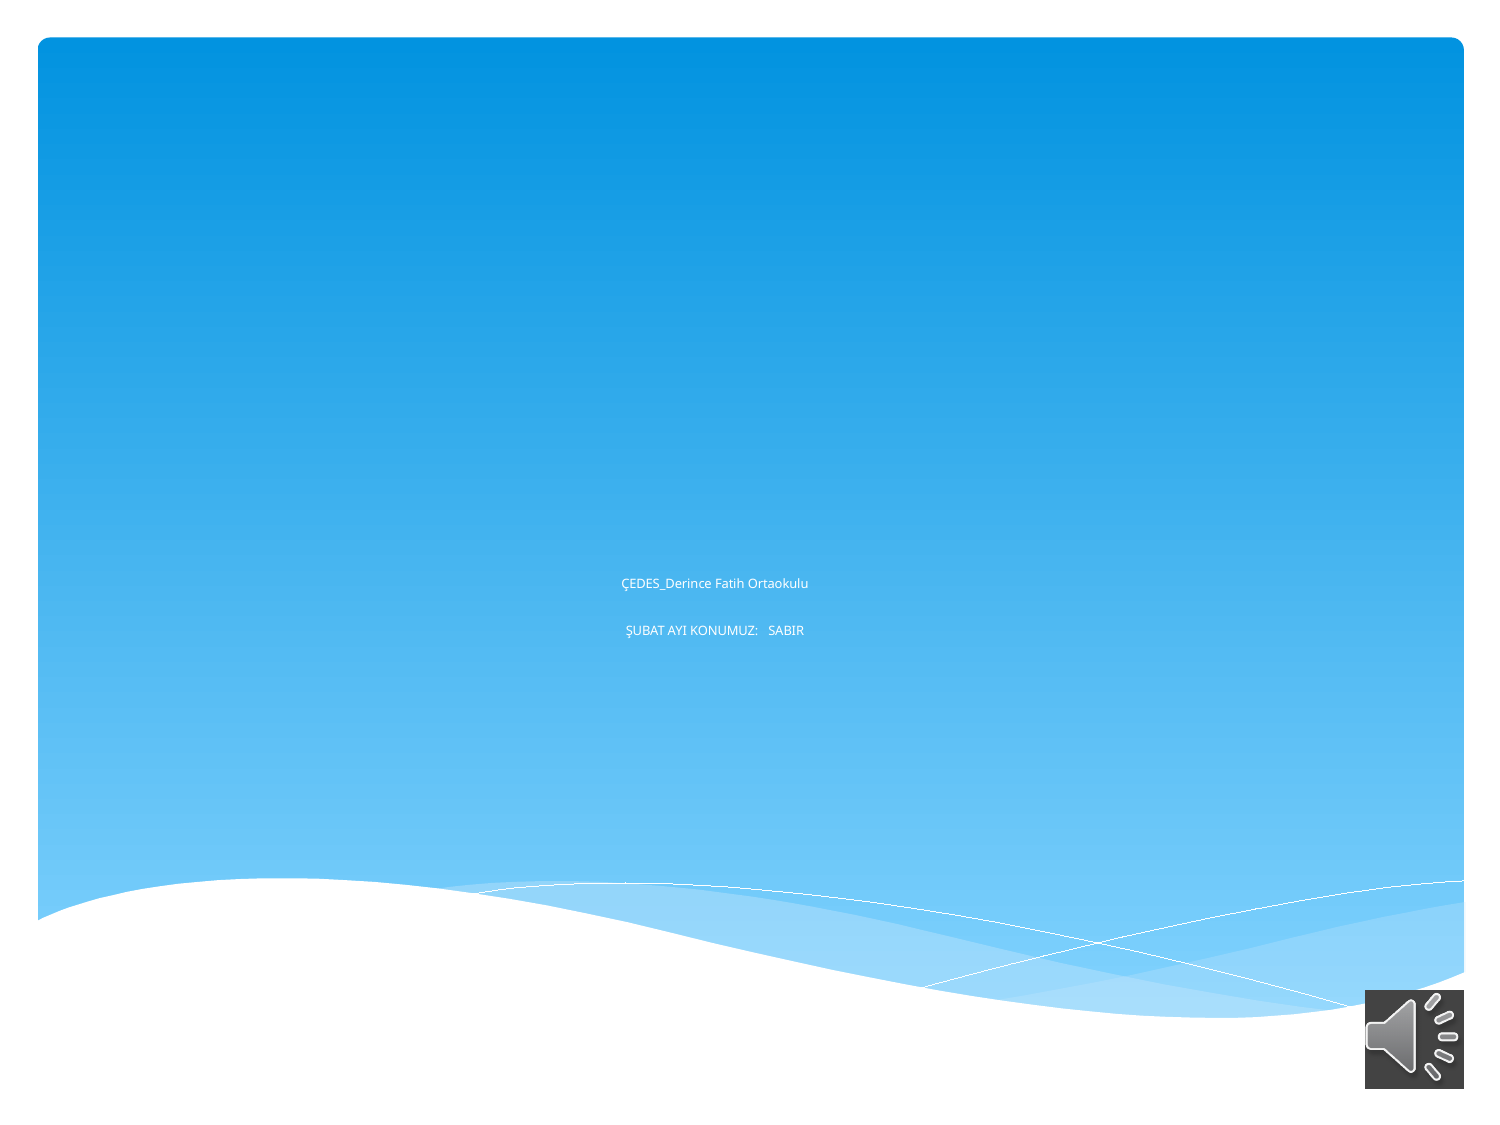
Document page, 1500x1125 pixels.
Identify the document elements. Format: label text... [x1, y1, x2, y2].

picture [1364, 989, 1465, 1090]
title ÇEDES_Derince Fatih Ortaokulu ŞUBAT AYI KONUMUZ: SABIR [123, 19, 1306, 646]
subtitle [225, 583, 1275, 825]
